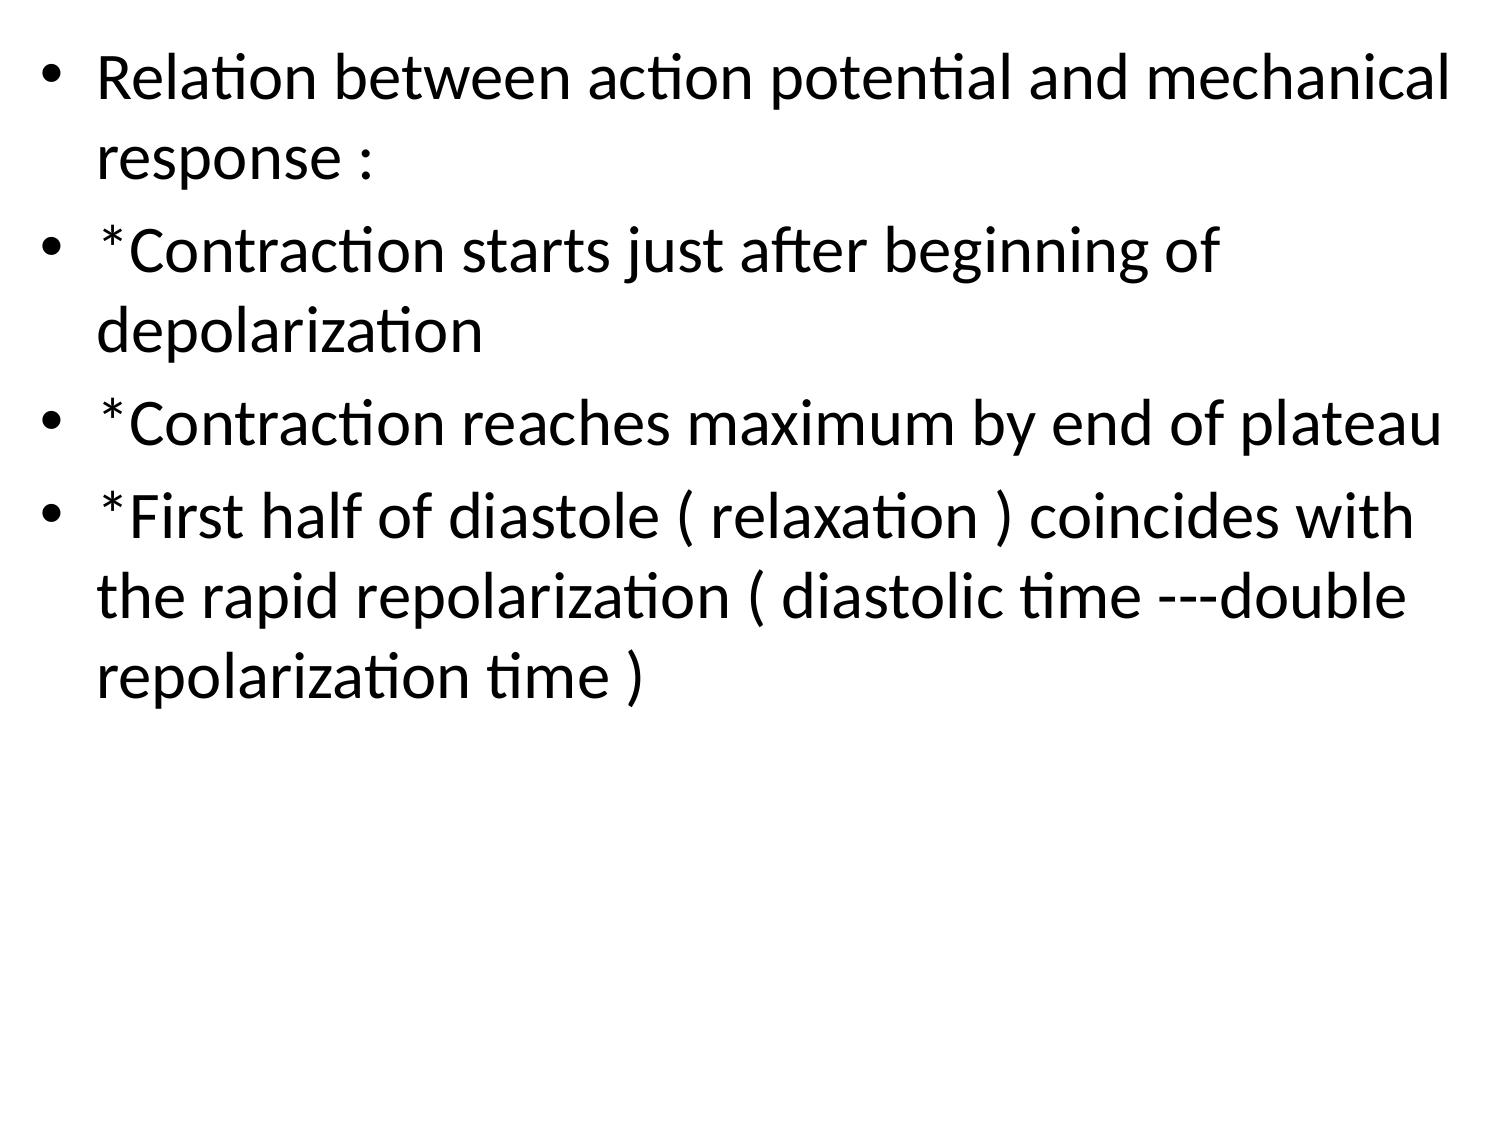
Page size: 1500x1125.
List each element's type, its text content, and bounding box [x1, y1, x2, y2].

list Relation between action potential and mechanical response : *Contraction starts just after beginning of depolarization *Contraction reaches maximum by end of plateau *First half of diastole ( relaxation ) coincides with the rapid repolarization ( diastolic time ---double repolarization time ) [24, 24, 1475, 1100]
